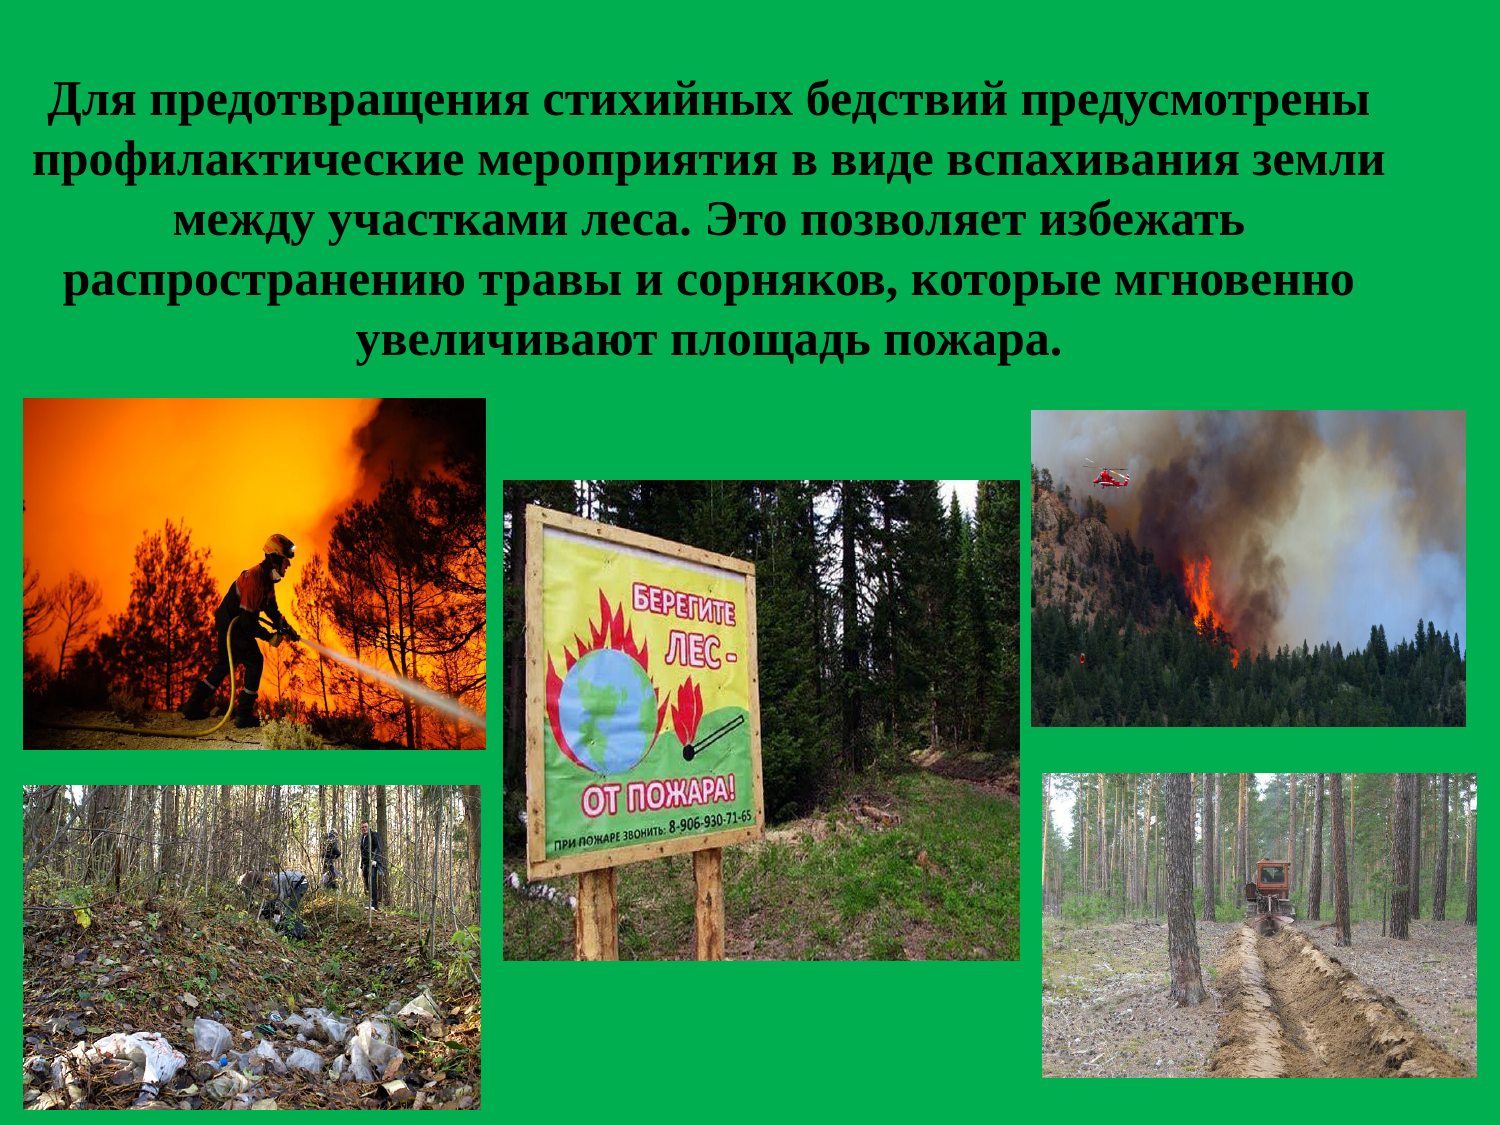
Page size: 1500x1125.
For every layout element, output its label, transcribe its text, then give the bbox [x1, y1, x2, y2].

picture [1030, 409, 1466, 727]
picture [23, 398, 486, 751]
picture [23, 784, 481, 1110]
text_box Для предотвращения стихийных бедствий предусмотрены профилактические мероприятия в виде вспахивания земли между участками леса. Это позволяет избежать распространению травы и сорняков, которые мгновенно увеличивают площадь пожара. [0, 58, 1418, 374]
picture [1042, 773, 1477, 1079]
picture [503, 480, 1020, 962]
